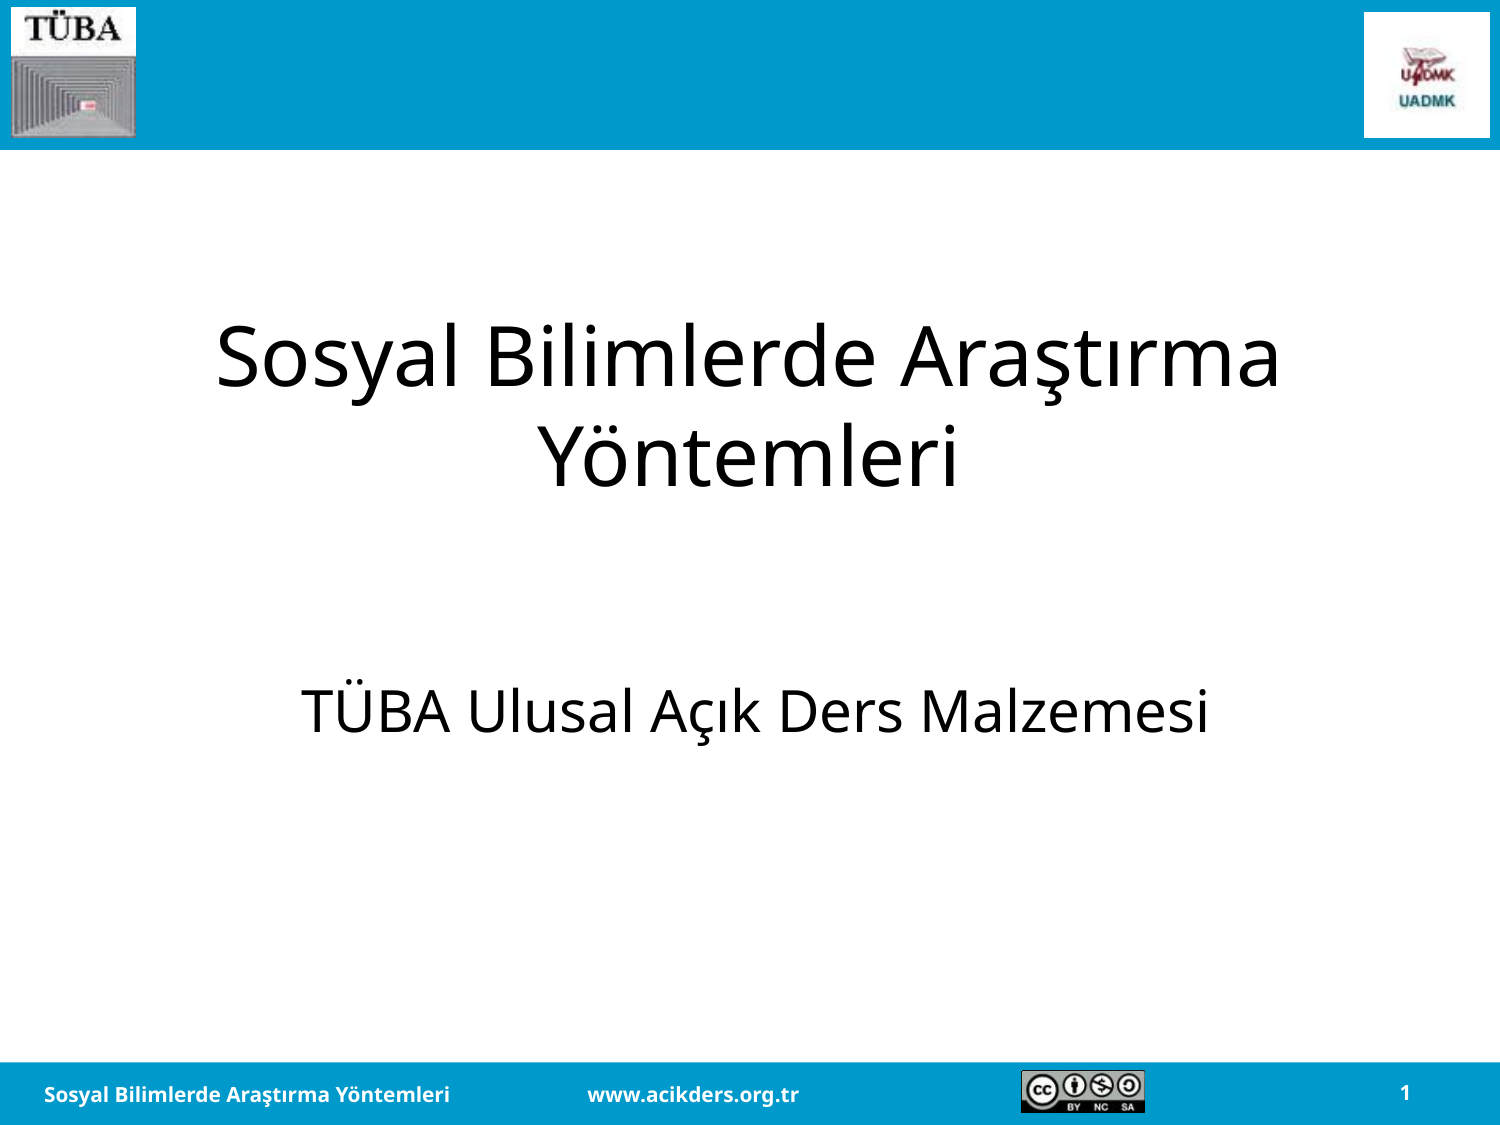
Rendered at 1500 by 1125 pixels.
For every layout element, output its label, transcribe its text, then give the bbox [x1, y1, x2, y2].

picture [12, 8, 135, 137]
picture [1022, 1071, 1144, 1112]
title Sosyal Bilimlerde Araştırma Yöntemleri [111, 207, 1388, 599]
subtitle TÜBA Ulusal Açık Ders Malzemesi [64, 680, 1448, 823]
picture [1365, 13, 1489, 137]
